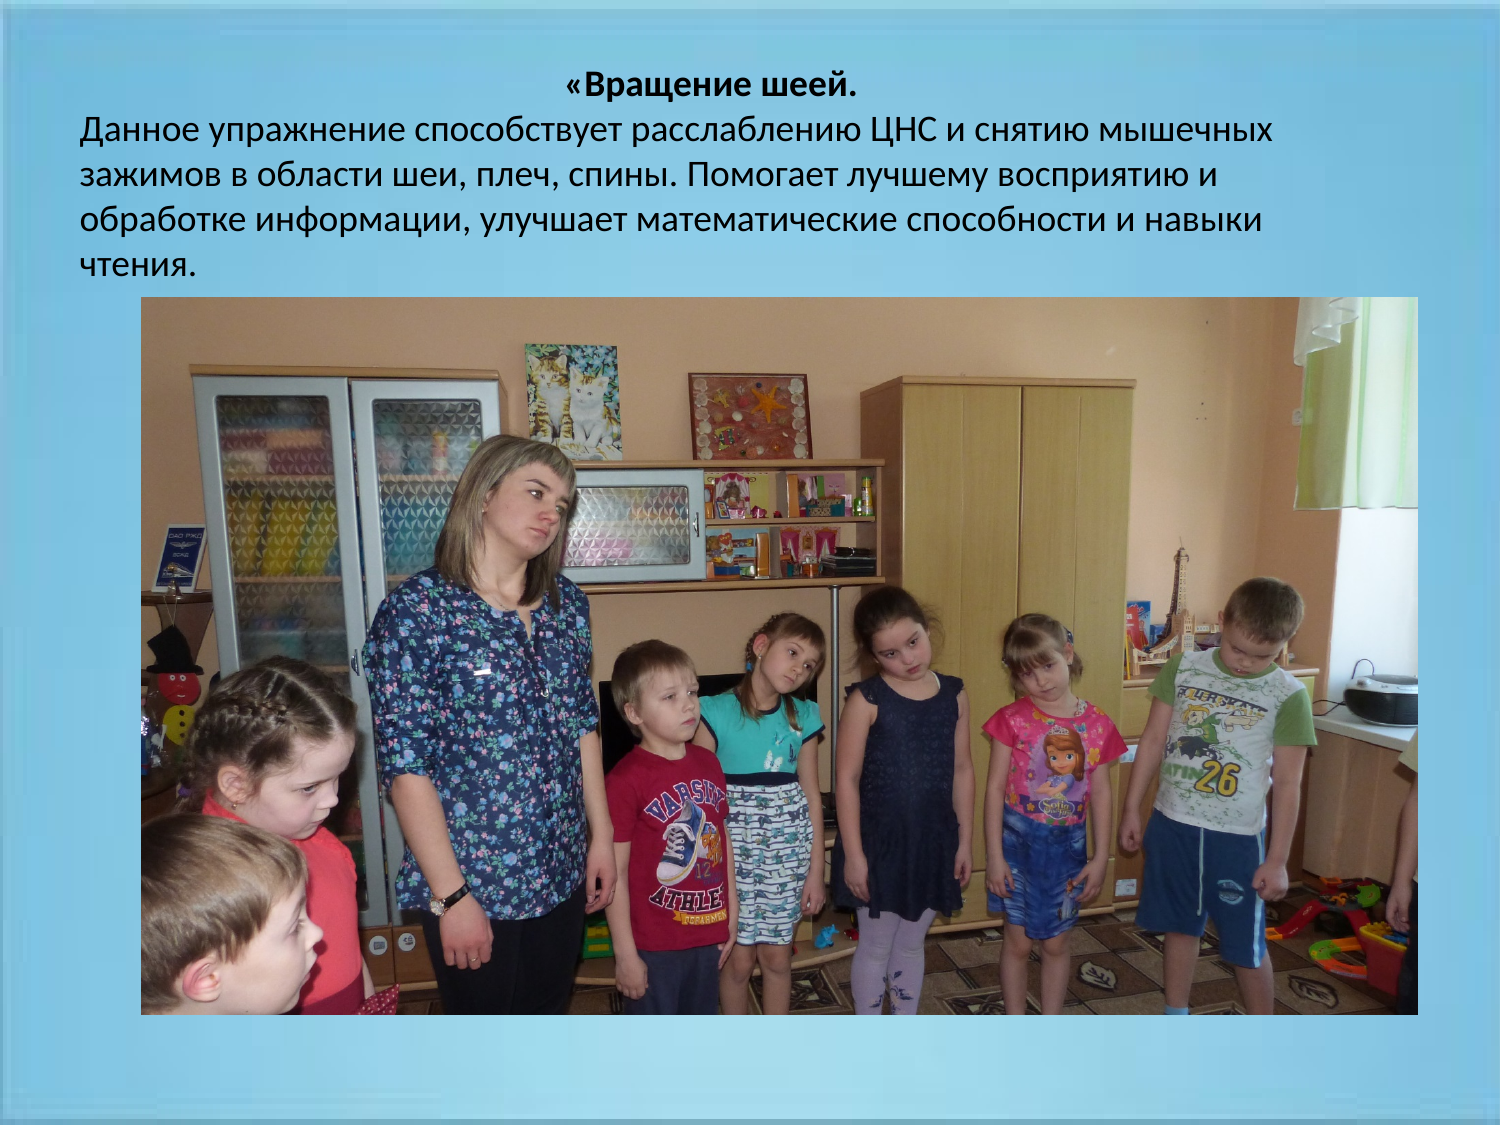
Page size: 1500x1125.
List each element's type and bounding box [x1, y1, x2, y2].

picture [141, 297, 1418, 1015]
list [0, 0, 1500, 1125]
